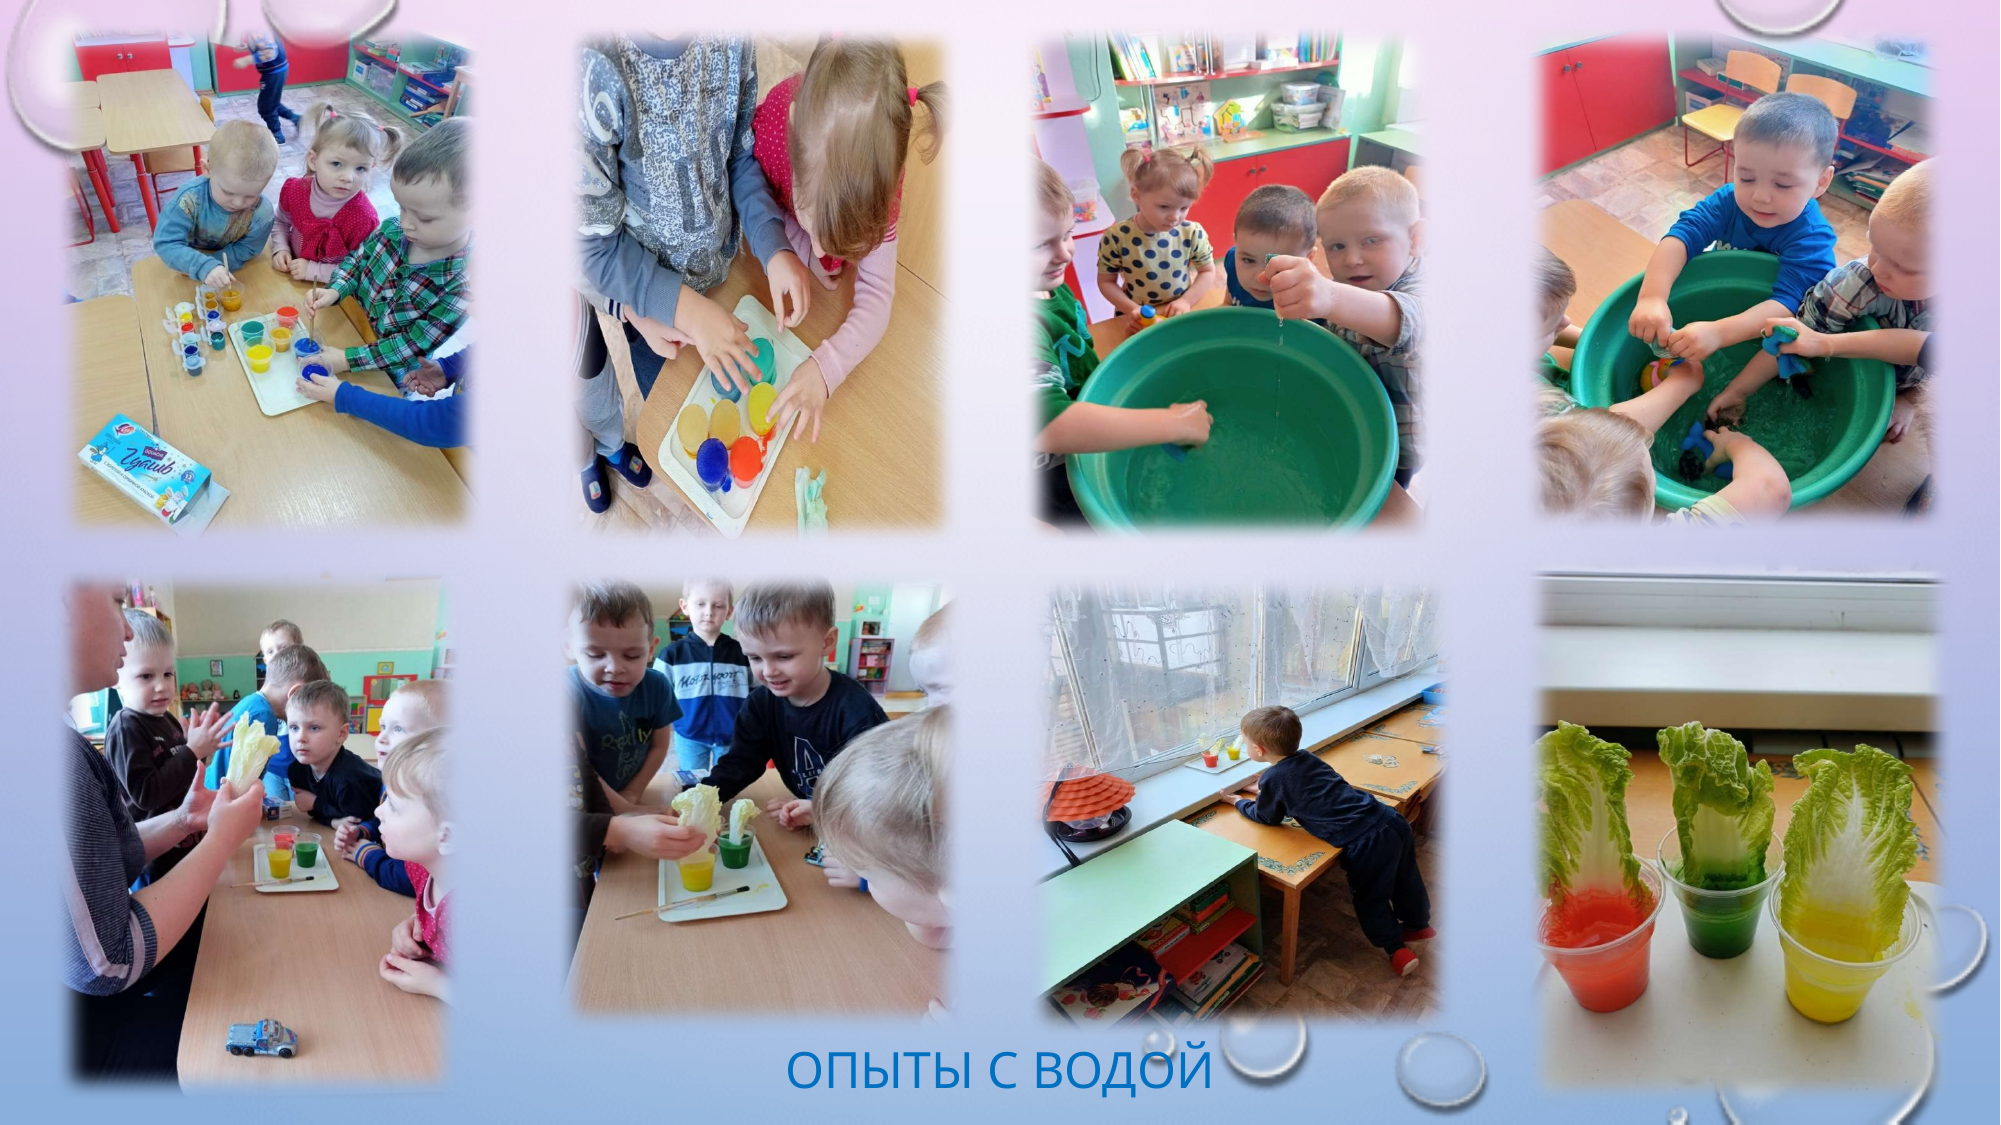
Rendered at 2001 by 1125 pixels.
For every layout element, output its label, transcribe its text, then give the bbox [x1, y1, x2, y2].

title Опыты с водой [463, 1010, 1519, 1107]
picture [0, 0, 2000, 1125]
